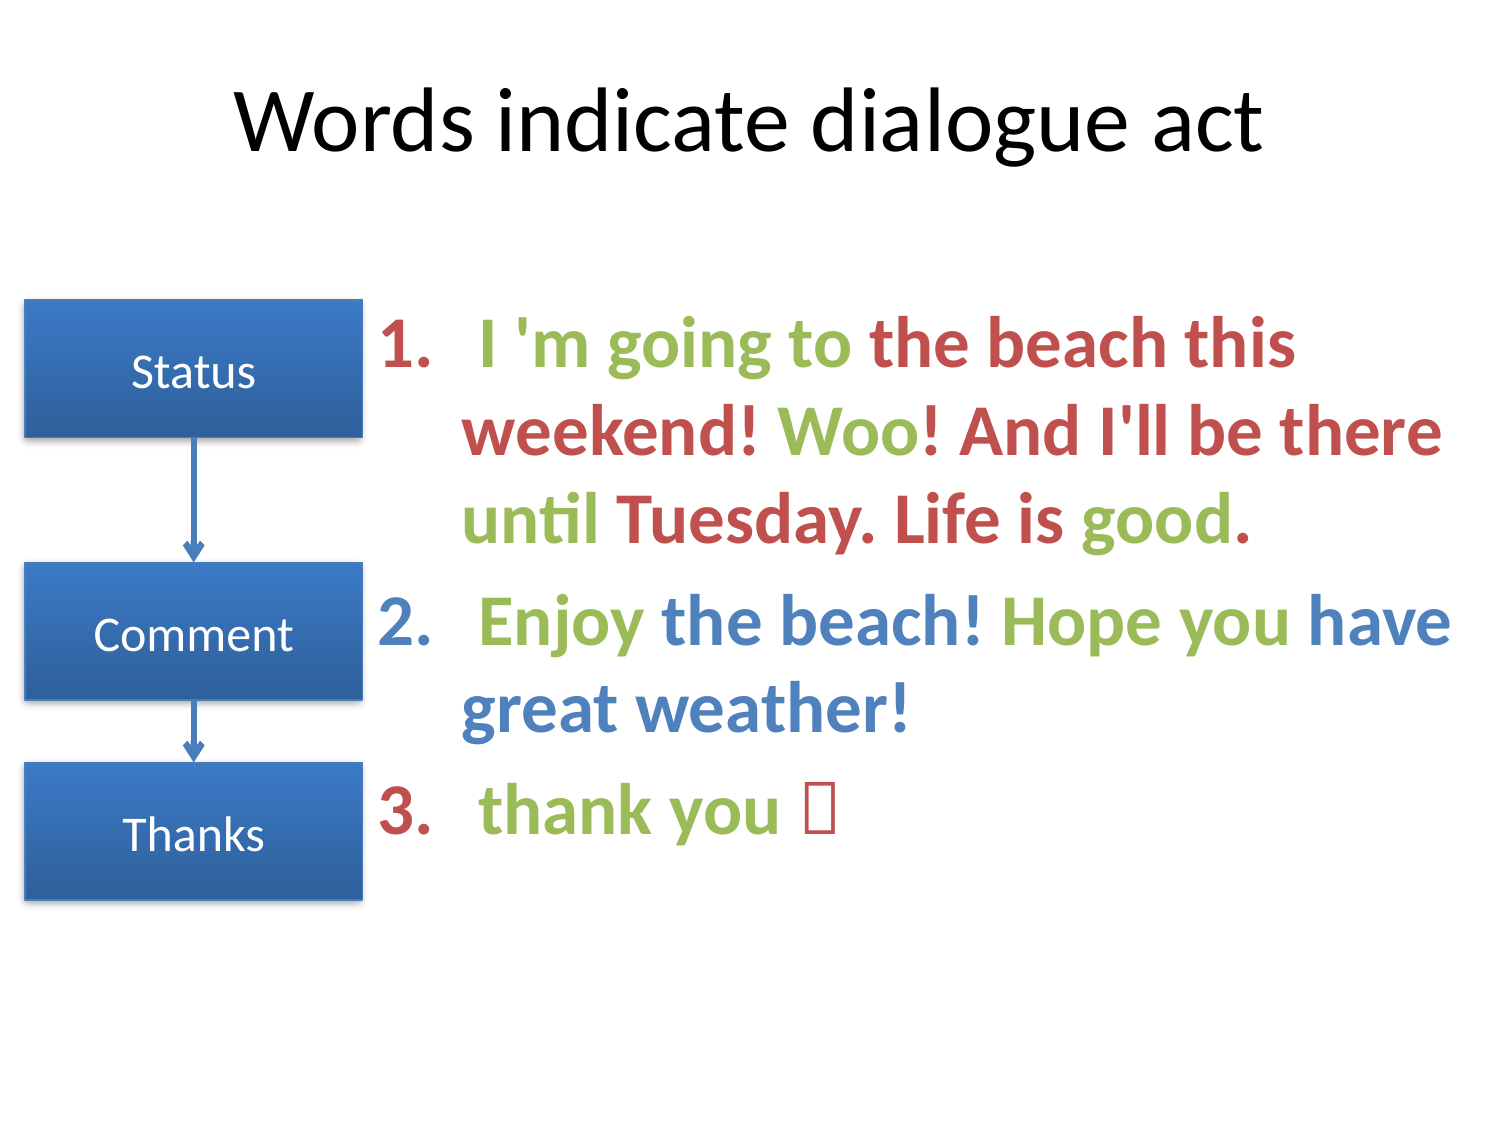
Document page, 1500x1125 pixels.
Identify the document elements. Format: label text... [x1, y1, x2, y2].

text_box Status [24, 299, 363, 438]
title Words indicate dialogue act [75, 24, 1425, 205]
text_box Thanks [24, 762, 363, 901]
list I 'm going to the beach this weekend! Woo! And I'll be there until Tuesday. Life is good. Enjoy the beach! Hope you have great weather! thank you  [287, 287, 1500, 900]
text_box Comment [24, 562, 363, 701]
